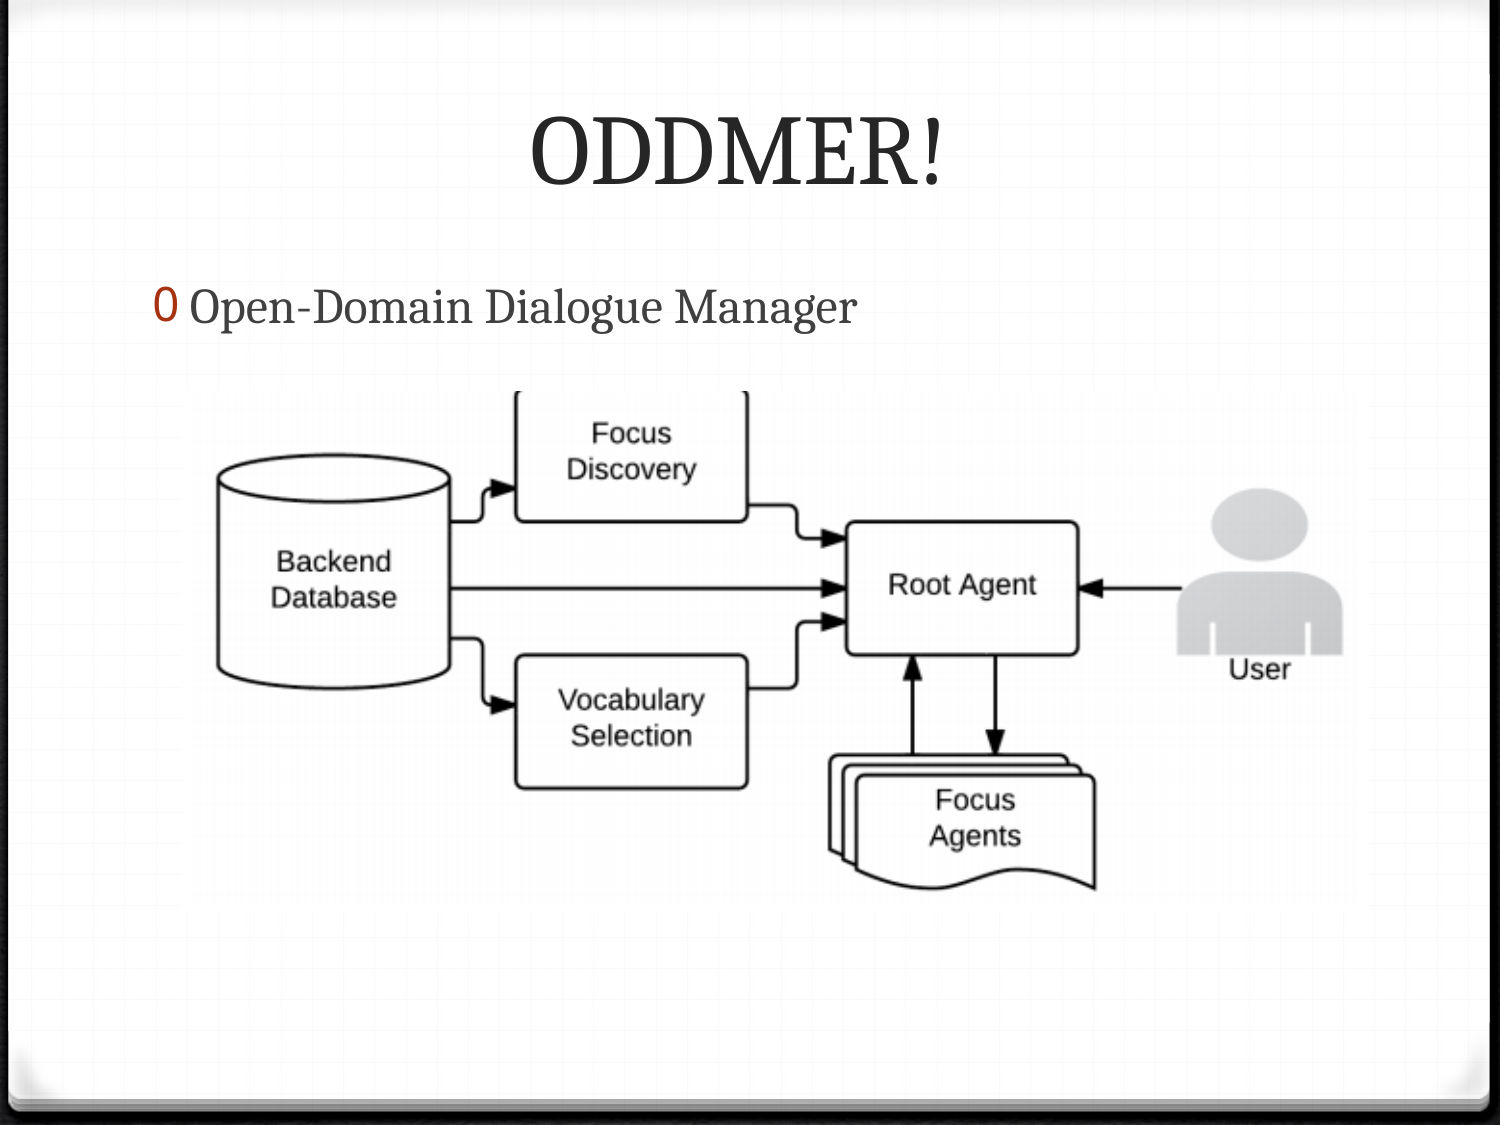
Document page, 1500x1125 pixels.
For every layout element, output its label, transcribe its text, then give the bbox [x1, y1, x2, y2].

picture [0, 0, 1500, 1125]
title ODDMER! [90, 71, 1410, 218]
list Open-Domain Dialogue Manager [137, 266, 1363, 983]
